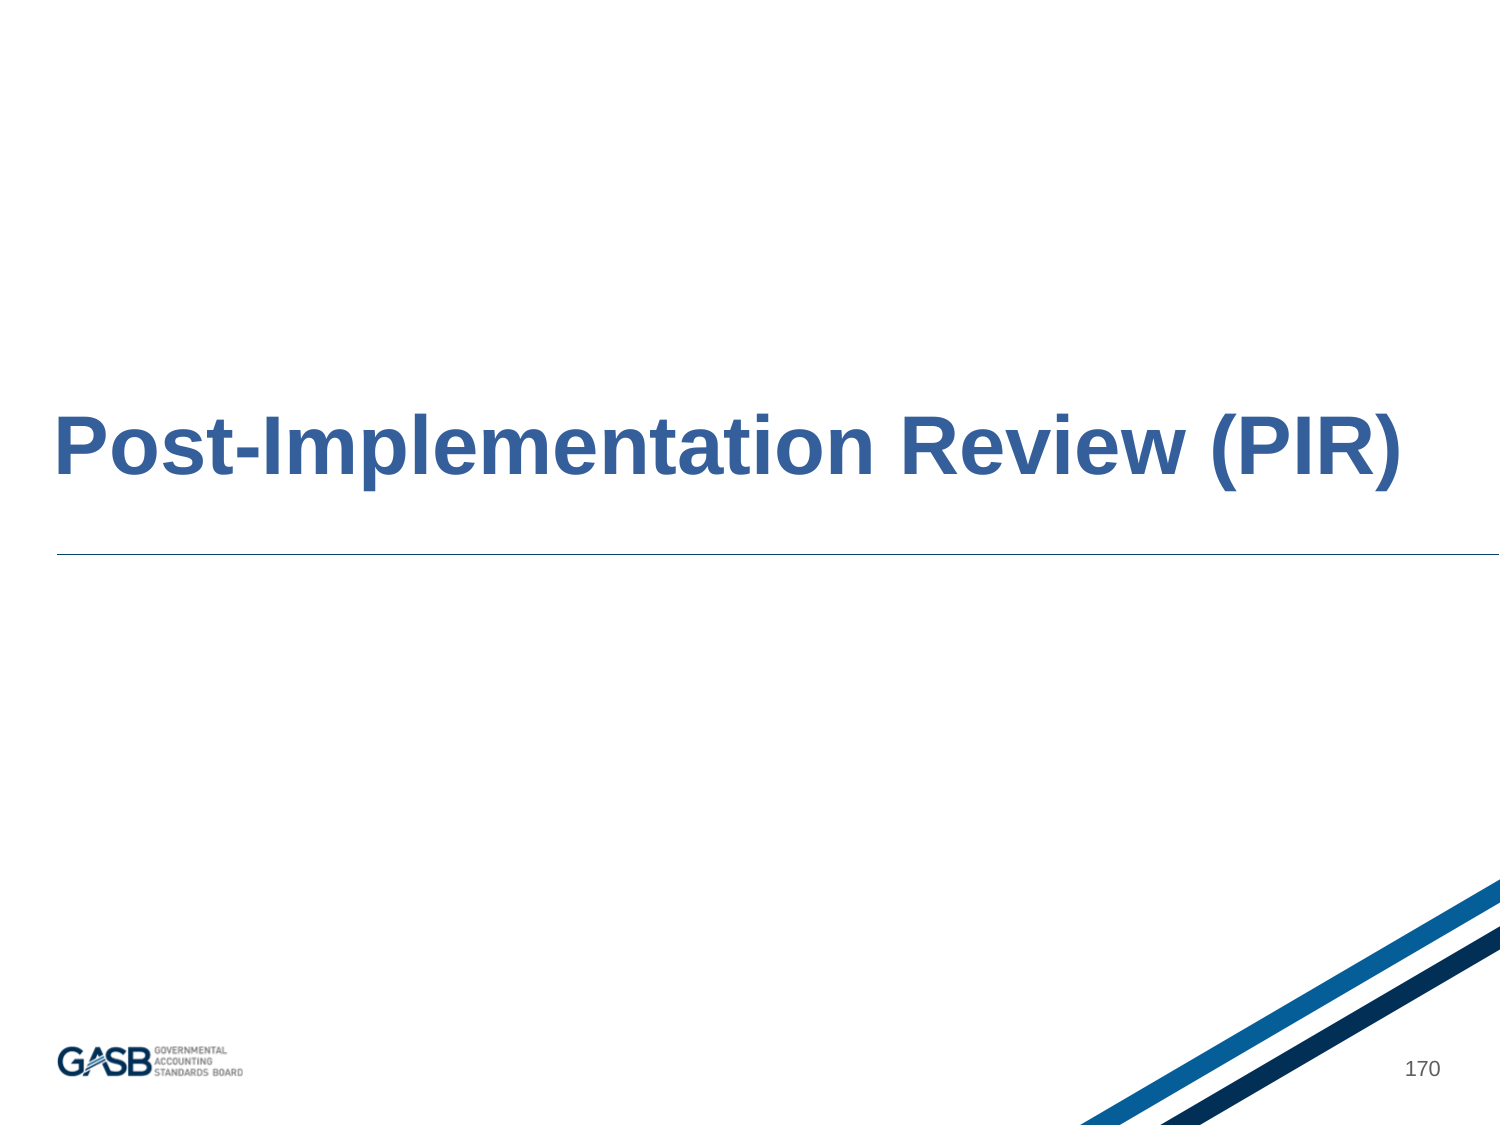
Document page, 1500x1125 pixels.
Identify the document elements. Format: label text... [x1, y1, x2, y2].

slide_number 170 [1345, 1042, 1500, 1093]
picture [56, 1039, 593, 1081]
title Post-Implementation Review (PIR) [38, 379, 1489, 527]
picture [981, 865, 1500, 1125]
